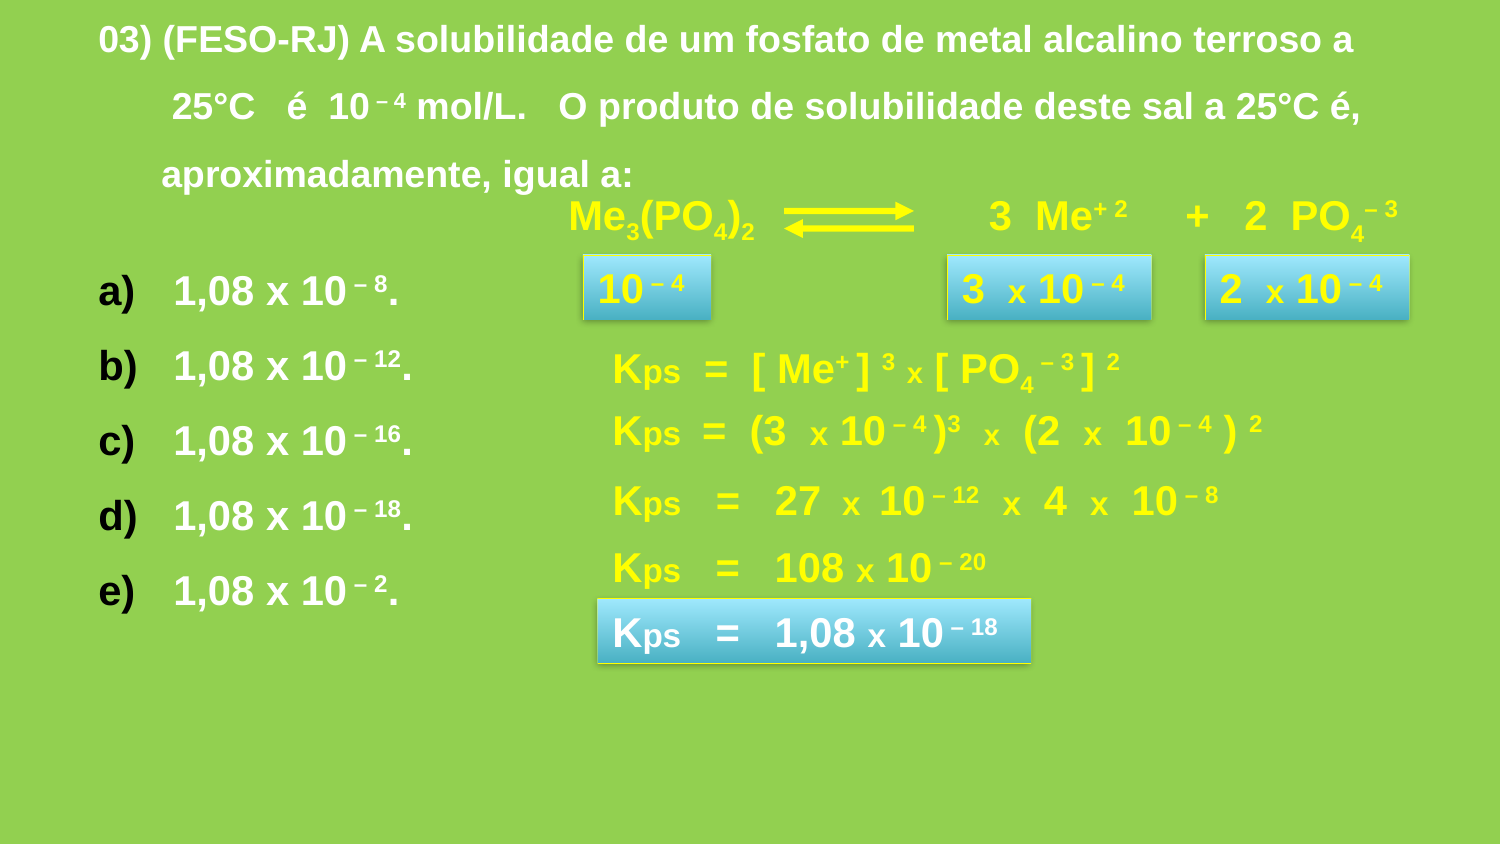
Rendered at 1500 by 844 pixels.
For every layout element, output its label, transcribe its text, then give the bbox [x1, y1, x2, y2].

text_box Kps = [ Me+ ] 3 x [ PO4 – 3 ] 2 [597, 333, 1184, 406]
text_box Me3(PO4)2 3 Me+ 2 + 2 PO4– 3 [512, 181, 1414, 255]
text_box [784, 204, 915, 218]
text_box 10 – 4 [582, 254, 712, 320]
text_box 2 x 10 – 4 [1204, 254, 1410, 320]
text_box Kps = 27 x 10 – 12 x 4 x 10 – 8 [597, 466, 1278, 532]
text_box 3 x 10 – 4 [947, 254, 1152, 320]
text_box 1,08 x 10 – 8. 1,08 x 10 – 12. 1,08 x 10 – 16. 1,08 x 10 – 18. 1,08 x 10 – 2. [8, 230, 428, 621]
text_box Kps = (3 x 10 – 4 )3 x (2 x 10 – 4 ) 2 [597, 396, 1336, 462]
text_box [784, 222, 914, 235]
text_box Kps = 108 x 10 – 20 [597, 533, 1032, 598]
text_box 03) (FESO-RJ) A solubilidade de um fosfato de metal alcalino terroso a 25°C é 10 – 4 mol/L. O produto de solubilidade deste sal a 25°C é, aproximadamente, igual a: [83, 0, 1378, 203]
text_box Kps = 1,08 x 10 – 18 [597, 598, 1032, 664]
